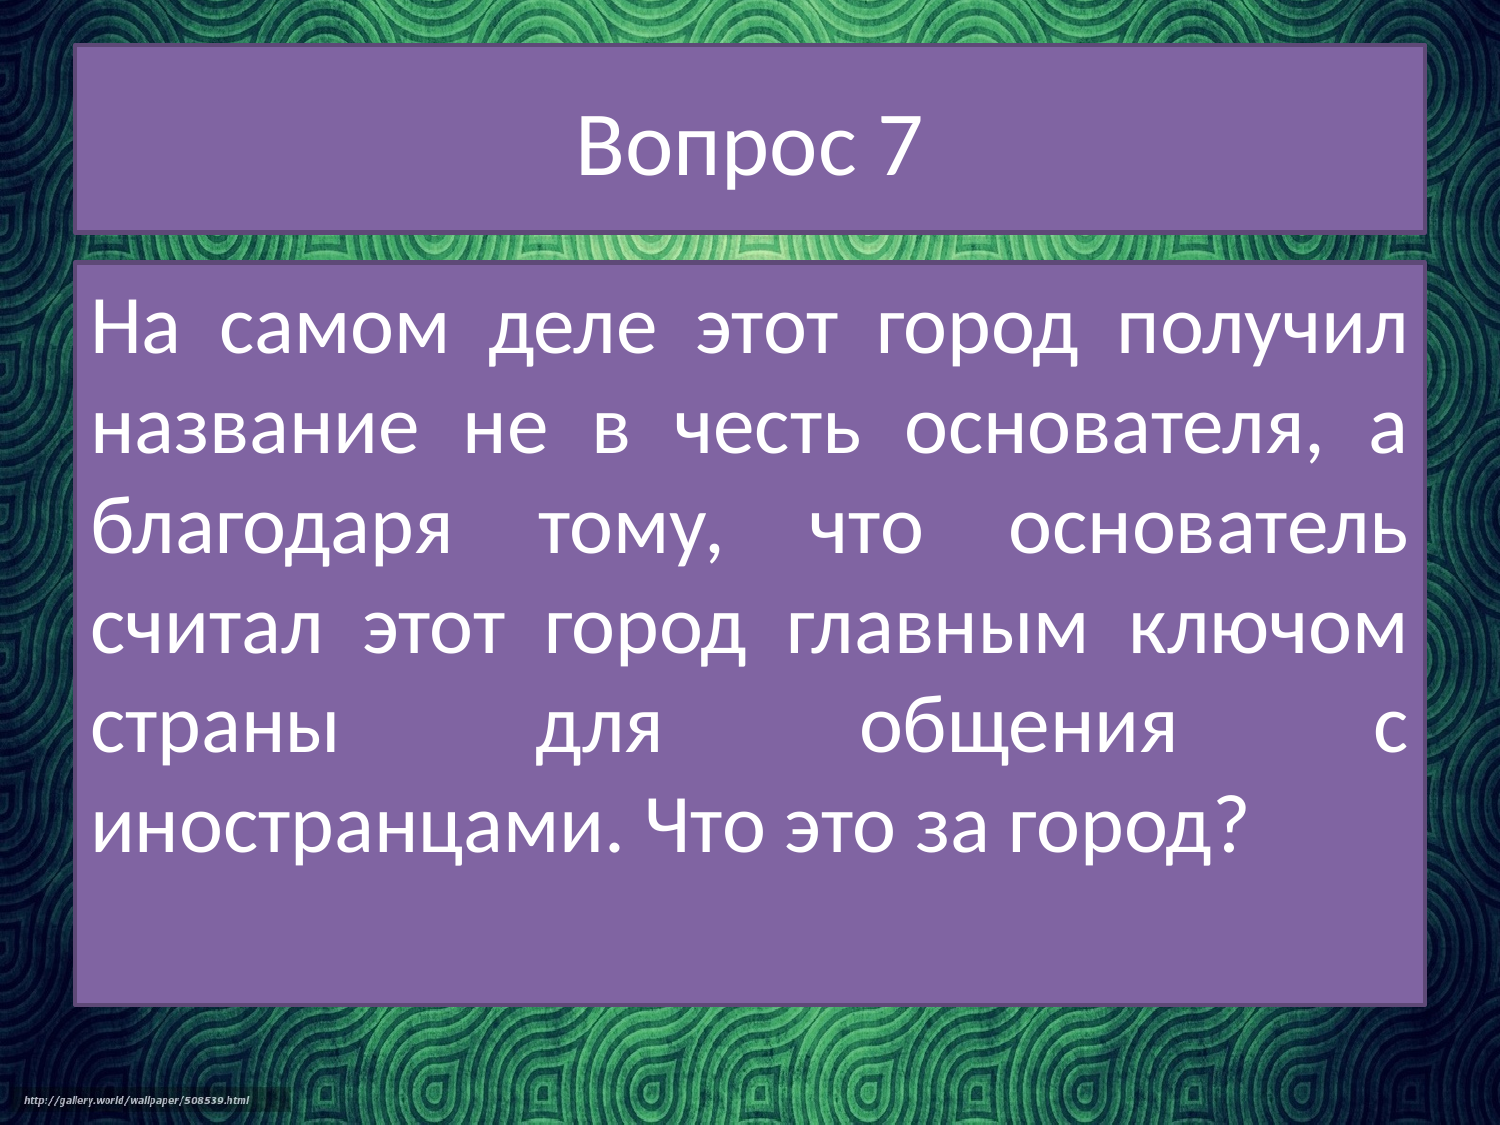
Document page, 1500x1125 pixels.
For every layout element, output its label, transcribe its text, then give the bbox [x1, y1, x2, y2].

picture [0, 0, 1500, 1125]
list На самом деле этот город получил название не в честь основателя, а благодаря тому, что основатель считал этот город главным ключом страны для общения с иностранцами. Что это за город? [73, 260, 1427, 1007]
title Вопрос 7 [73, 43, 1427, 235]
